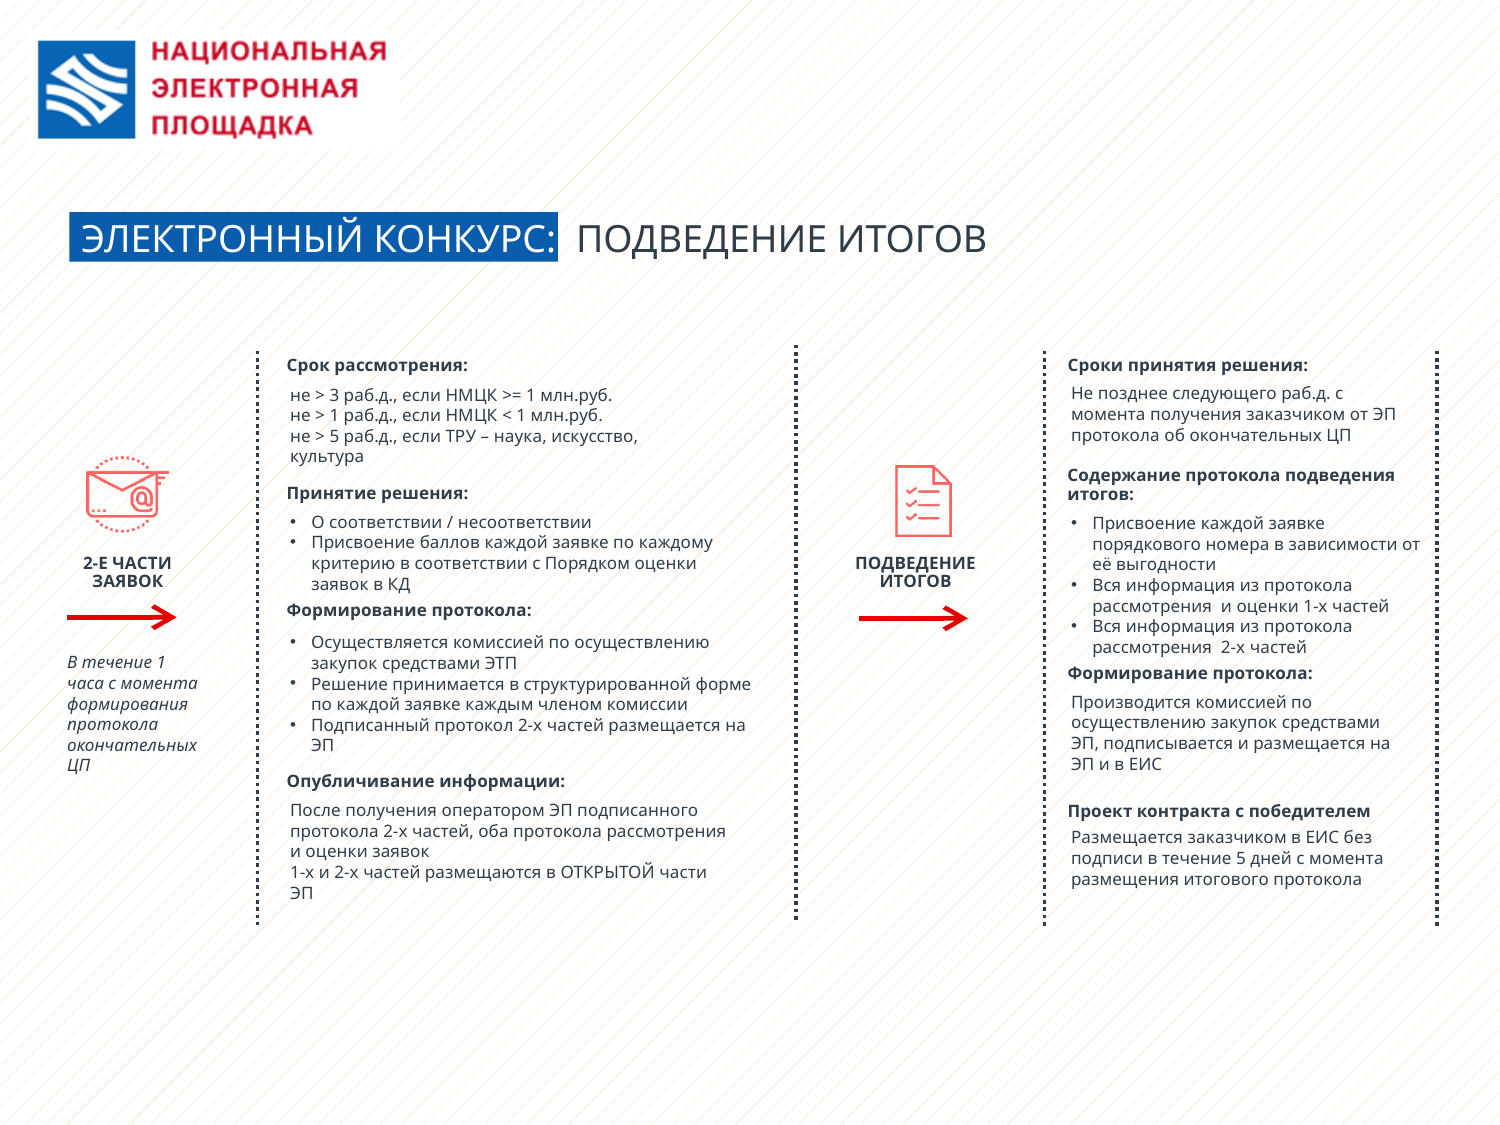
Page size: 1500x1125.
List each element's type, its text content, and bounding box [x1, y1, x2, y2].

text_box Содержание протокола подведения итогов: [1056, 461, 1410, 505]
text_box В течение 1 часа с момента формирования протокола окончательных ЦП [52, 644, 218, 783]
text_box После получения оператором ЭП подписанного протокола 2-х частей, оба протокола рассмотрения и оценки заявок 1-х и 2-х частей размещаются в ОТКРЫТОЙ части ЭП [275, 792, 744, 910]
text_box 2-Е ЧАСТИ ЗАЯВОК [38, 548, 218, 605]
picture [86, 452, 169, 536]
text_box Не позднее следующего раб.д. с момента получения заказчиком от ЭП протокола об окончательных ЦП [1056, 375, 1423, 453]
picture [887, 465, 959, 537]
text_box Формирование протокола: [1056, 659, 1394, 683]
text_box О соответствии / несоответствии Присвоение баллов каждой заявке по каждому критерию в соответствии с Порядком оценки заявок в КД [275, 503, 771, 601]
text_box ЭЛЕКТРОННЫЙ КОНКУРС: ПОДВЕДЕНИЕ ИТОГОВ [66, 207, 1069, 268]
text_box ПОДВЕДЕНИЕ ИТОГОВ [820, 548, 1011, 670]
text_box Присвоение каждой заявке порядкового номера в зависимости от её выгодности Вся информация из протокола рассмотрения и оценки 1-х частей Вся информация из протокола рассмотрения 2-х частей [1056, 505, 1432, 685]
text_box Сроки принятия решения: [1056, 350, 1393, 375]
text_box Осуществляется комиссией по осуществлению закупок средствами ЭТП Решение принимается в структурированной форме по каждой заявке каждым членом комиссии Подписанный протокол 2-х частей размещается на ЭП [275, 624, 774, 763]
text_box Срок рассмотрения: [275, 350, 513, 387]
text_box Опубличивание информации: [275, 766, 603, 792]
text_box не > 3 раб.д., если НМЦК >= 1 млн.руб. не > 1 раб.д., если НМЦК < 1 млн.руб. не > 5 раб.д., если ТРУ – наука, искусство, культура [275, 376, 691, 495]
picture [29, 30, 401, 150]
text_box Формирование протокола: [275, 595, 603, 624]
text_box Проект контракта с победителем [1056, 796, 1394, 819]
text_box Размещается заказчиком в ЕИС без подписи в течение 5 дней с момента размещения итогового протокола [1056, 819, 1409, 896]
text_box Производится комиссией по осуществлению закупок средствами ЭП, подписывается и размещается на ЭП и в ЕИС [1056, 683, 1409, 781]
text_box Принятие решения: [275, 479, 513, 516]
